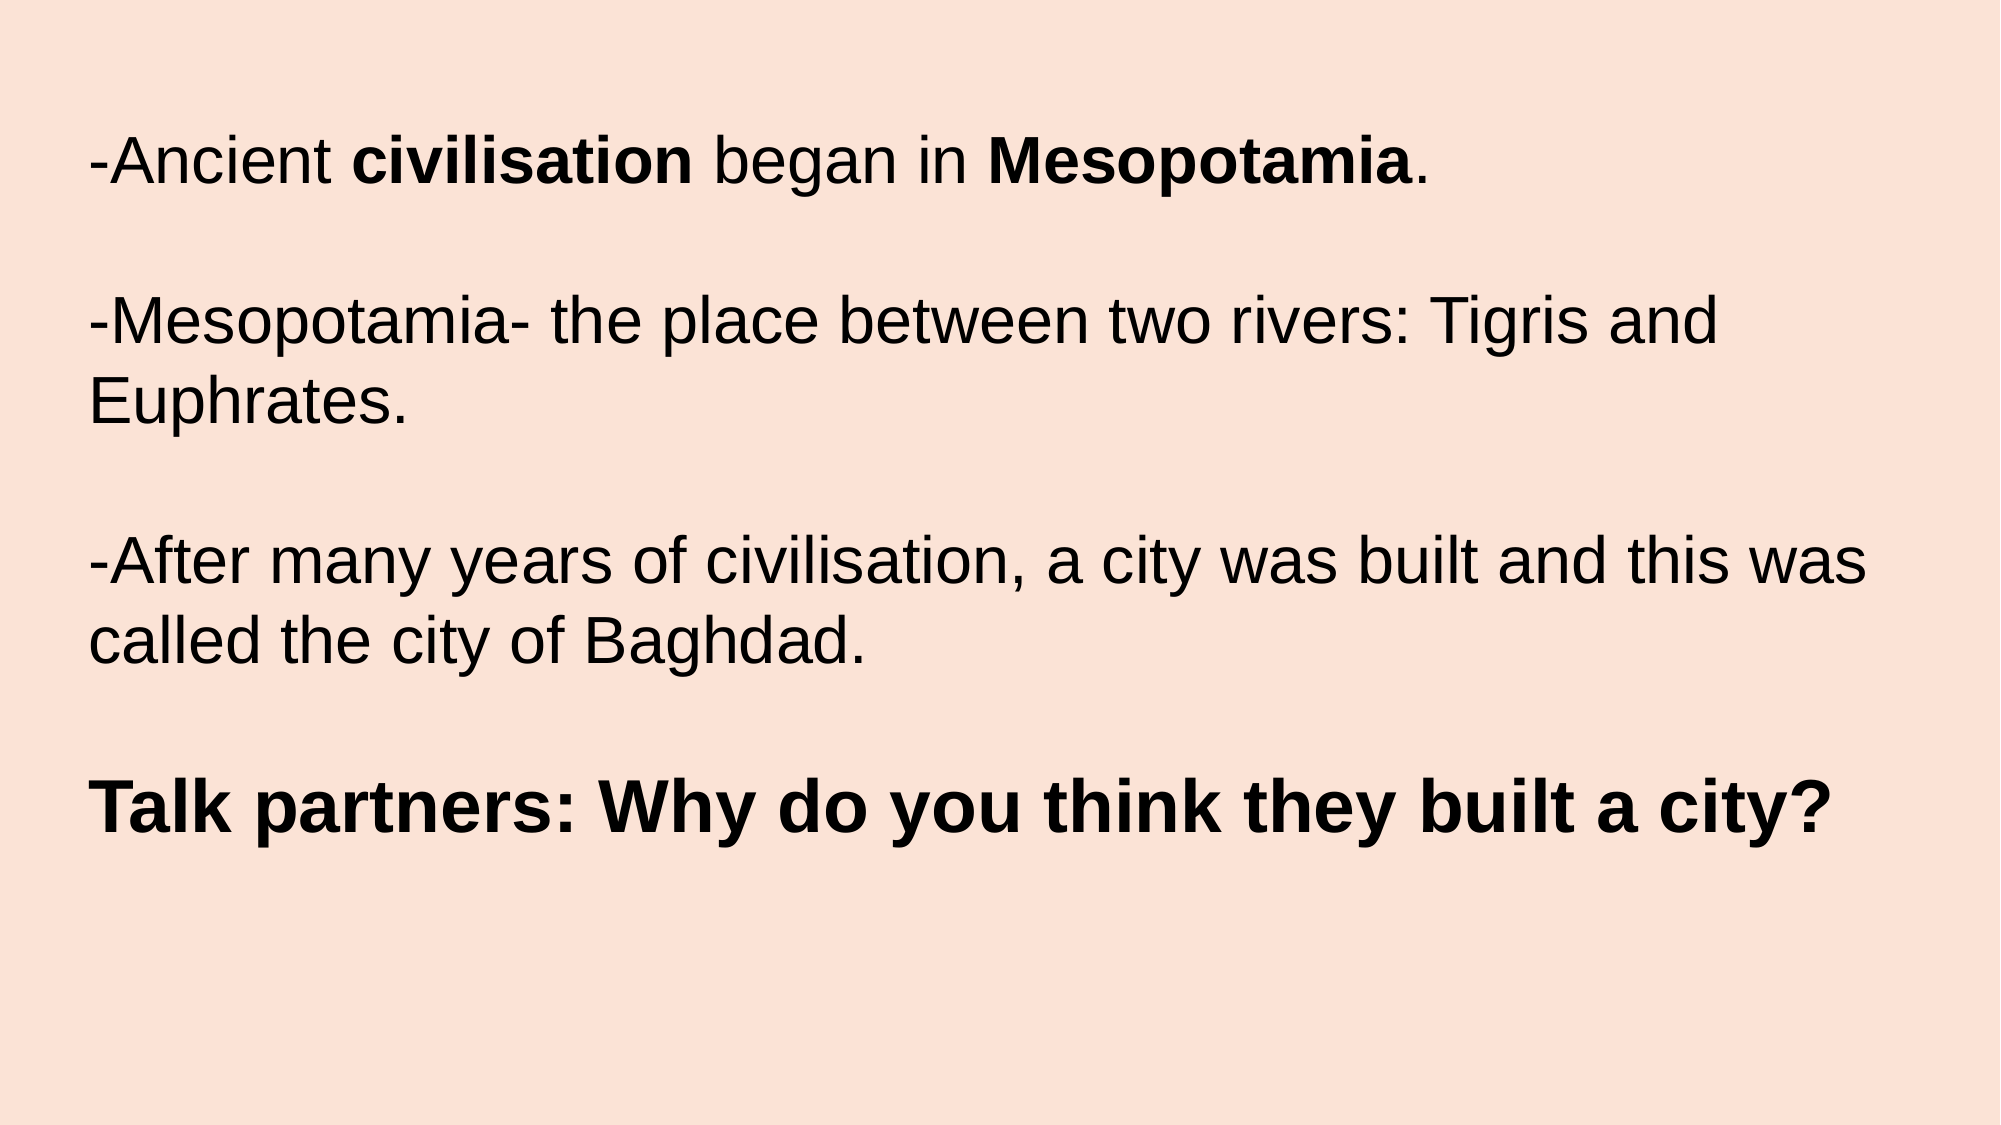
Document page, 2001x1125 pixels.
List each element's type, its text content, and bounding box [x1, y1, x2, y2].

title -Ancient civilisation began in Mesopotamia. -Mesopotamia- the place between two rivers: Tigris and Euphrates. -After many years of civilisation, a city was built and this was called the city of Baghdad. Talk partners: Why do you think they built a city? [68, 97, 1932, 223]
